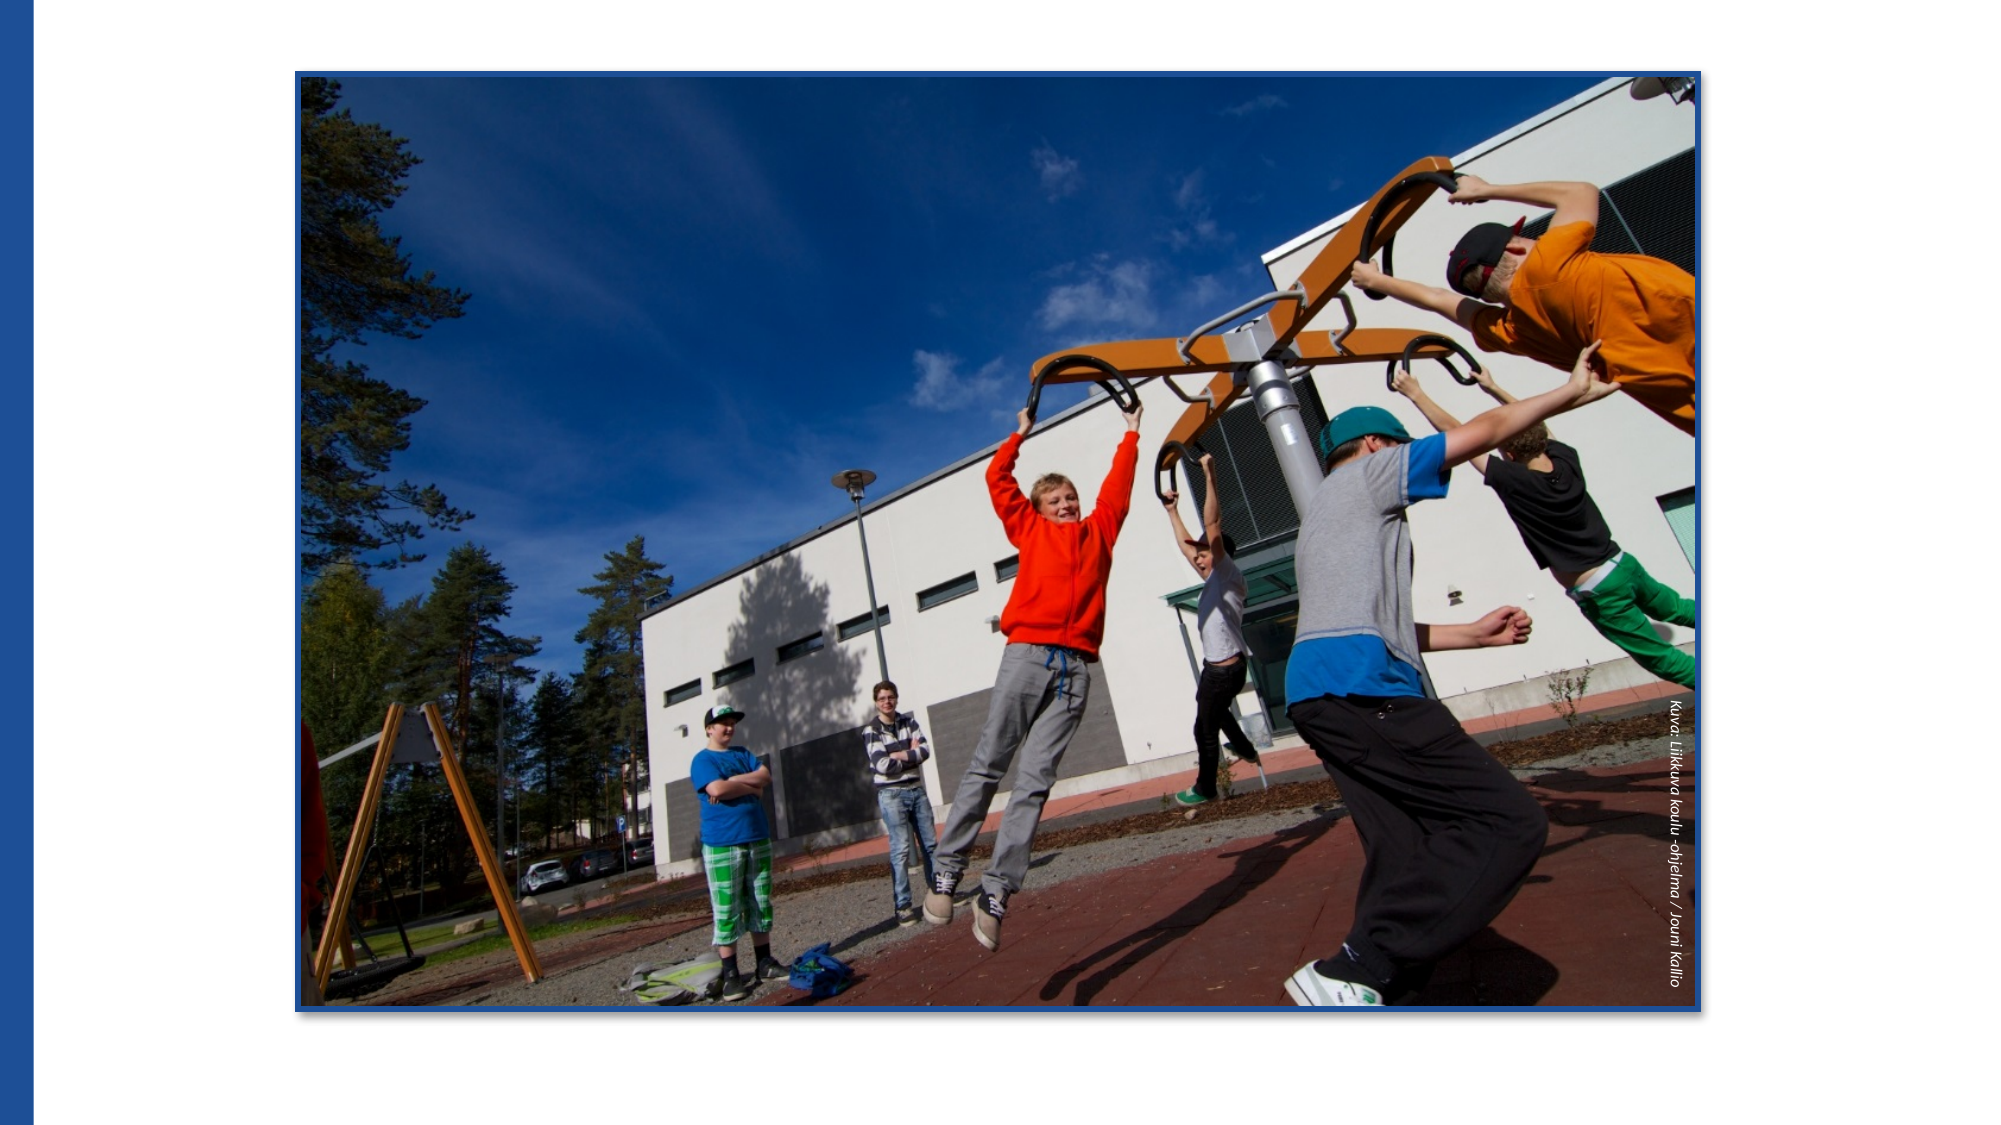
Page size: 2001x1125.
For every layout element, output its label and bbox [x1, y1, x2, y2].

picture [301, 76, 1695, 1007]
